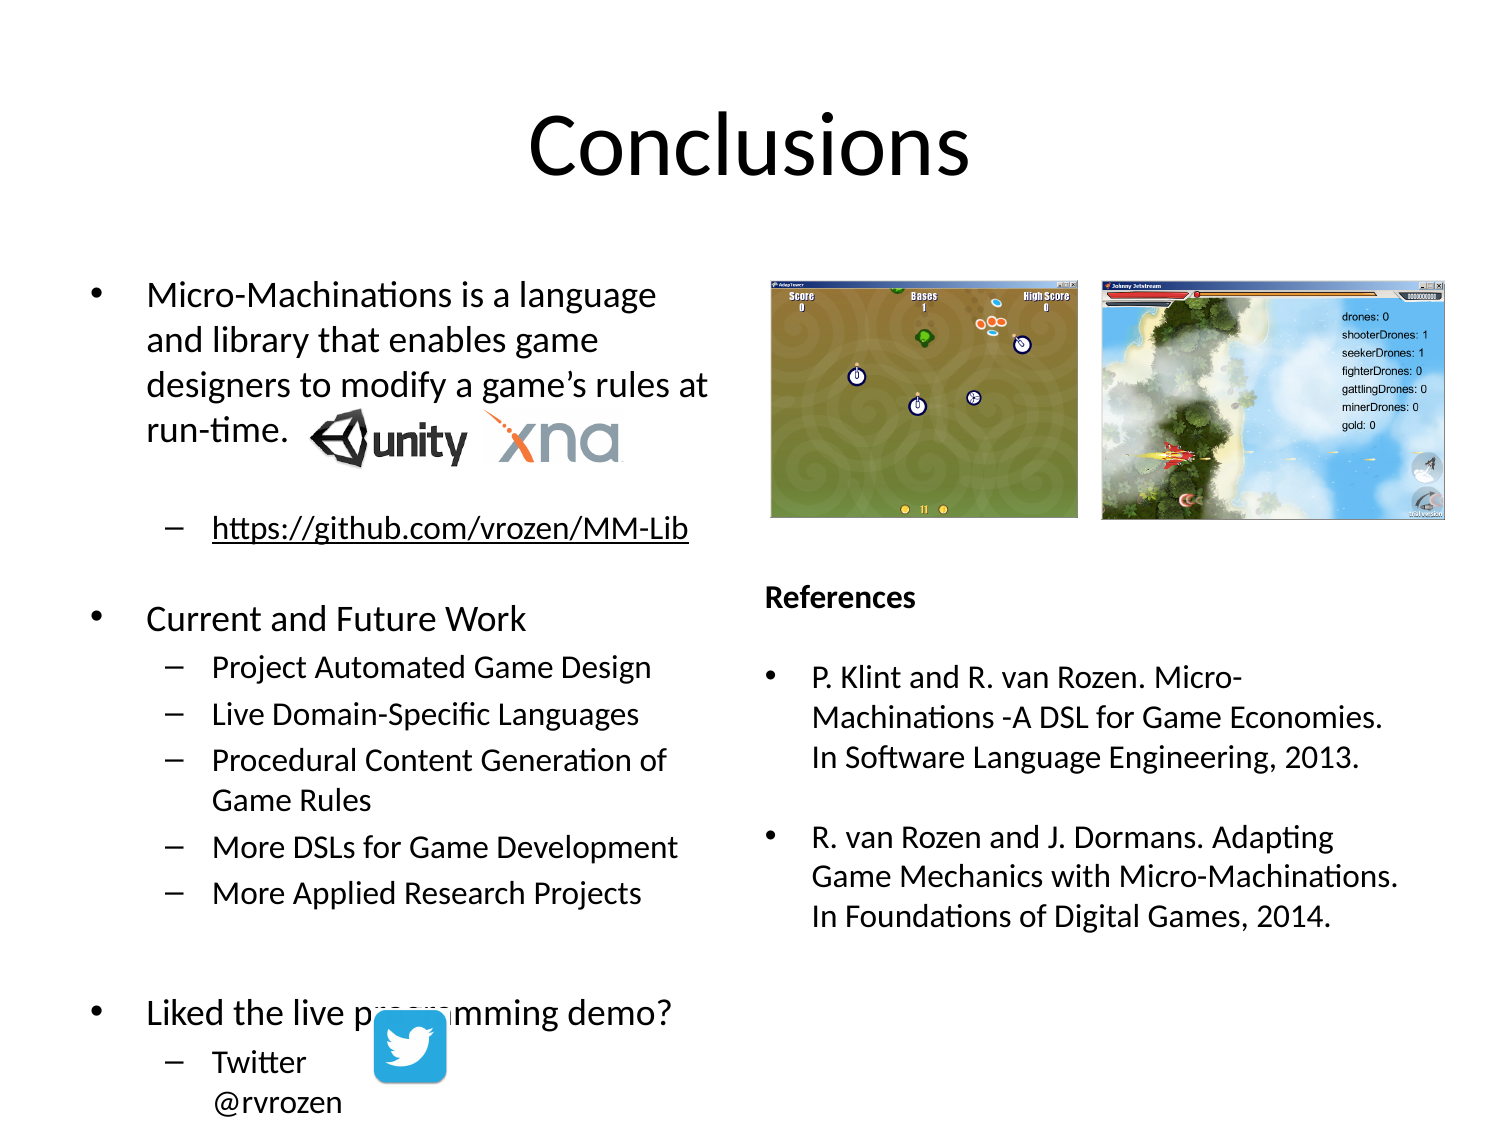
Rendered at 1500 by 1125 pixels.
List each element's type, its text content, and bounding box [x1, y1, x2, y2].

text_box References P. Klint and R. van Rozen. Micro-Machinations -A DSL for Game Economies. In Software Language Engineering, 2013. R. van Rozen and J. Dormans. Adapting Game Mechanics with Micro-Machinations. In Foundations of Digital Games, 2014. [749, 567, 1425, 942]
title Conclusions [75, 45, 1425, 233]
picture [1100, 280, 1445, 520]
picture [371, 1008, 450, 1088]
picture [770, 280, 1078, 519]
picture [482, 407, 625, 463]
list Micro-Machinations is a language and library that enables game designers to modify a game’s rules at run-time. https://github.com/vrozen/MM-Lib Current and Future Work Project Automated Game Design Live Domain-Specific Languages Procedural Content Generation of Game Rules More DSLs for Game Development More Applied Research Projects Liked the live programming demo? Twitter @rvrozen [75, 262, 738, 1005]
picture [296, 370, 478, 507]
